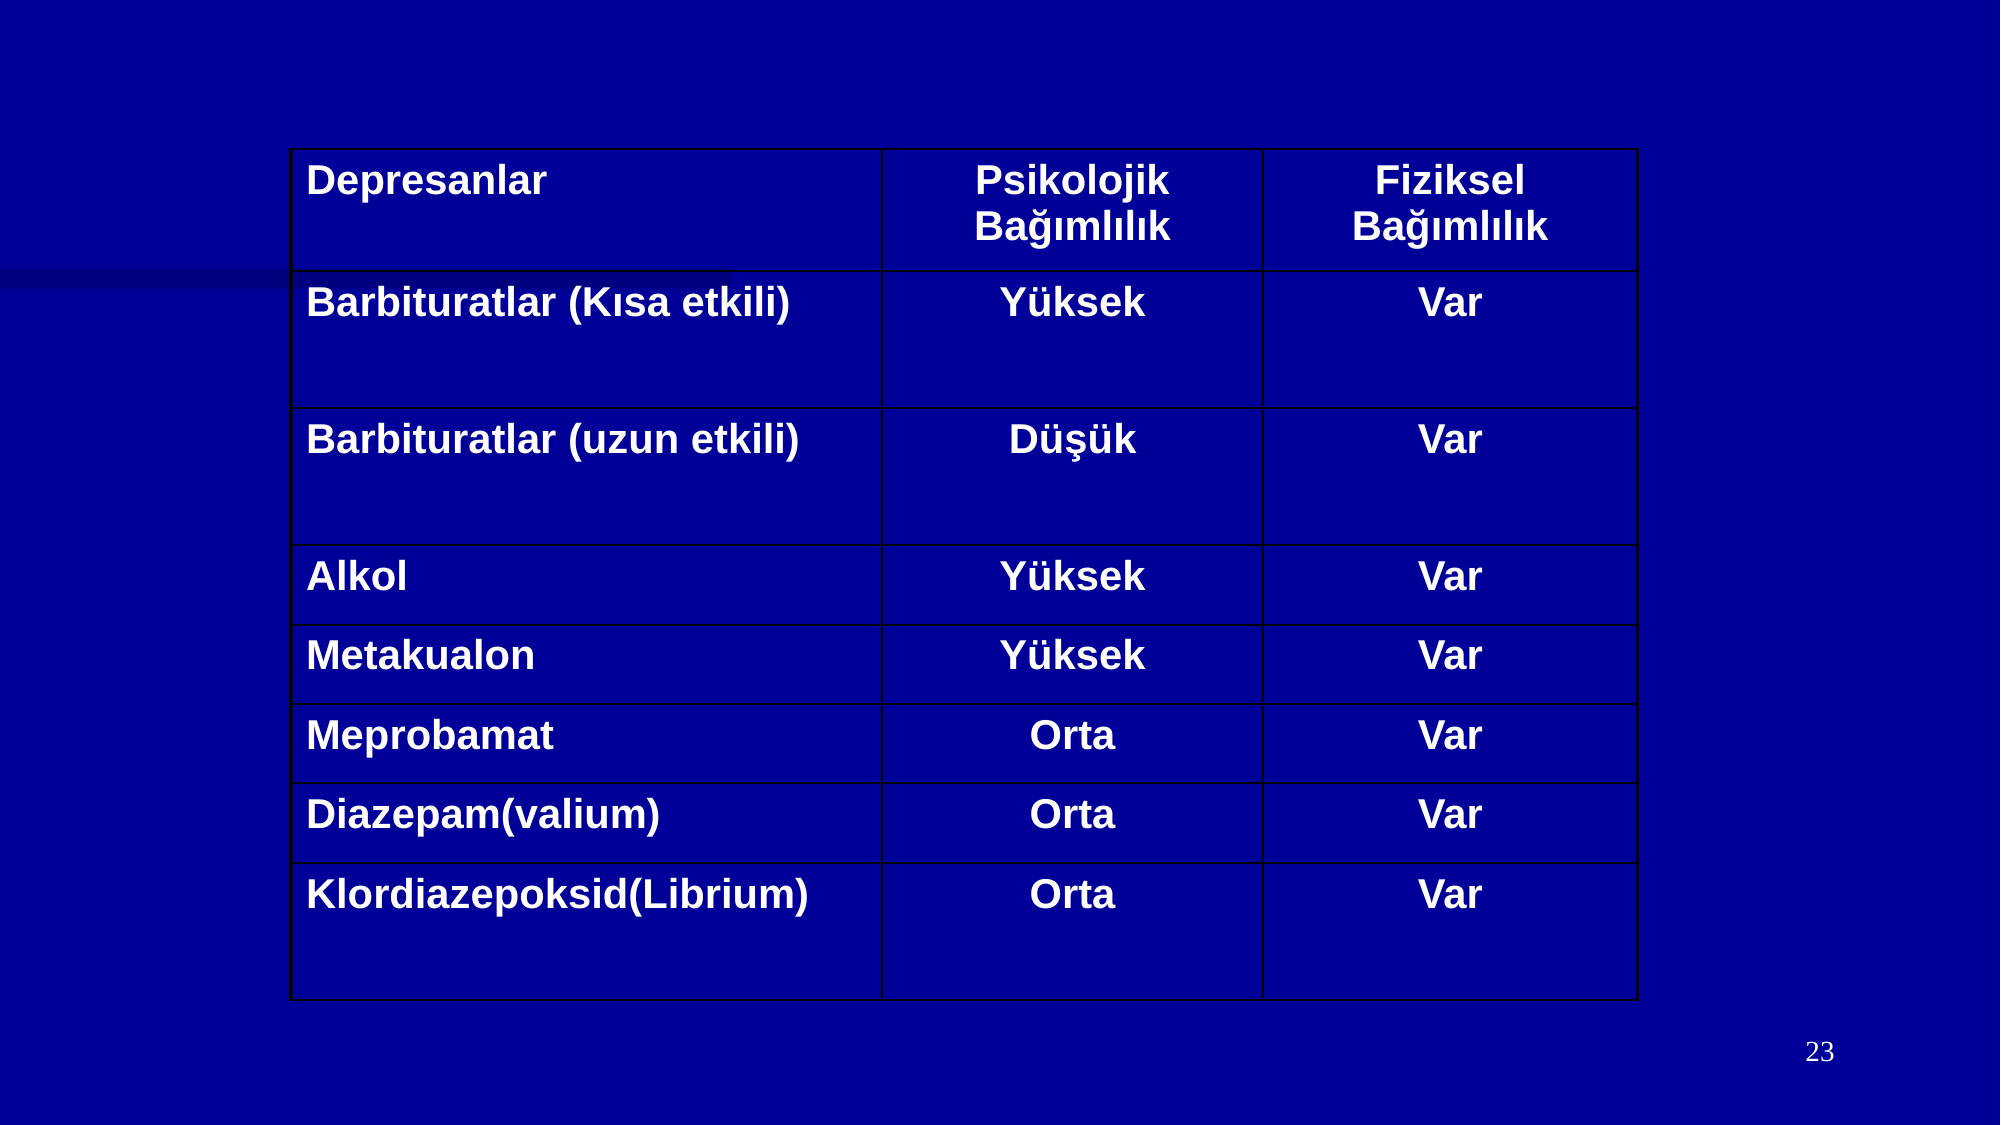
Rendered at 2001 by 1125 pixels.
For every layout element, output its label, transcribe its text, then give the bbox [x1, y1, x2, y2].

table_cell Alkol [293, 546, 881, 624]
table_cell Yüksek [883, 546, 1262, 624]
table_cell Barbituratlar (Kısa etkili) [293, 272, 881, 407]
table_header Psikolojik Bağımlılık [883, 150, 1262, 270]
table_cell Var [1264, 705, 1636, 782]
table_cell Var [1264, 784, 1636, 862]
table_cell Orta [883, 784, 1262, 862]
slide_number 23 [1433, 1024, 1851, 1101]
table_cell Metakualon [293, 626, 881, 703]
table_cell Var [1264, 864, 1636, 999]
table_header Depresanlar [293, 150, 881, 270]
table_cell Var [1264, 546, 1636, 624]
table_cell Yüksek [883, 626, 1262, 703]
table_cell Var [1264, 409, 1636, 544]
table_cell Yüksek [883, 272, 1262, 407]
table_cell Orta [883, 864, 1262, 999]
table_cell Var [1264, 272, 1636, 407]
table_cell Meprobamat [293, 705, 881, 782]
table_cell Düşük [883, 409, 1262, 544]
table_header Fiziksel Bağımlılık [1264, 150, 1636, 270]
table_cell Barbituratlar (uzun etkili) [293, 409, 881, 544]
table_cell Orta [883, 705, 1262, 782]
table_cell Var [1264, 626, 1636, 703]
table_cell Diazepam(valium) [293, 784, 881, 862]
table_cell Klordiazepoksid(Librium) [293, 864, 881, 999]
